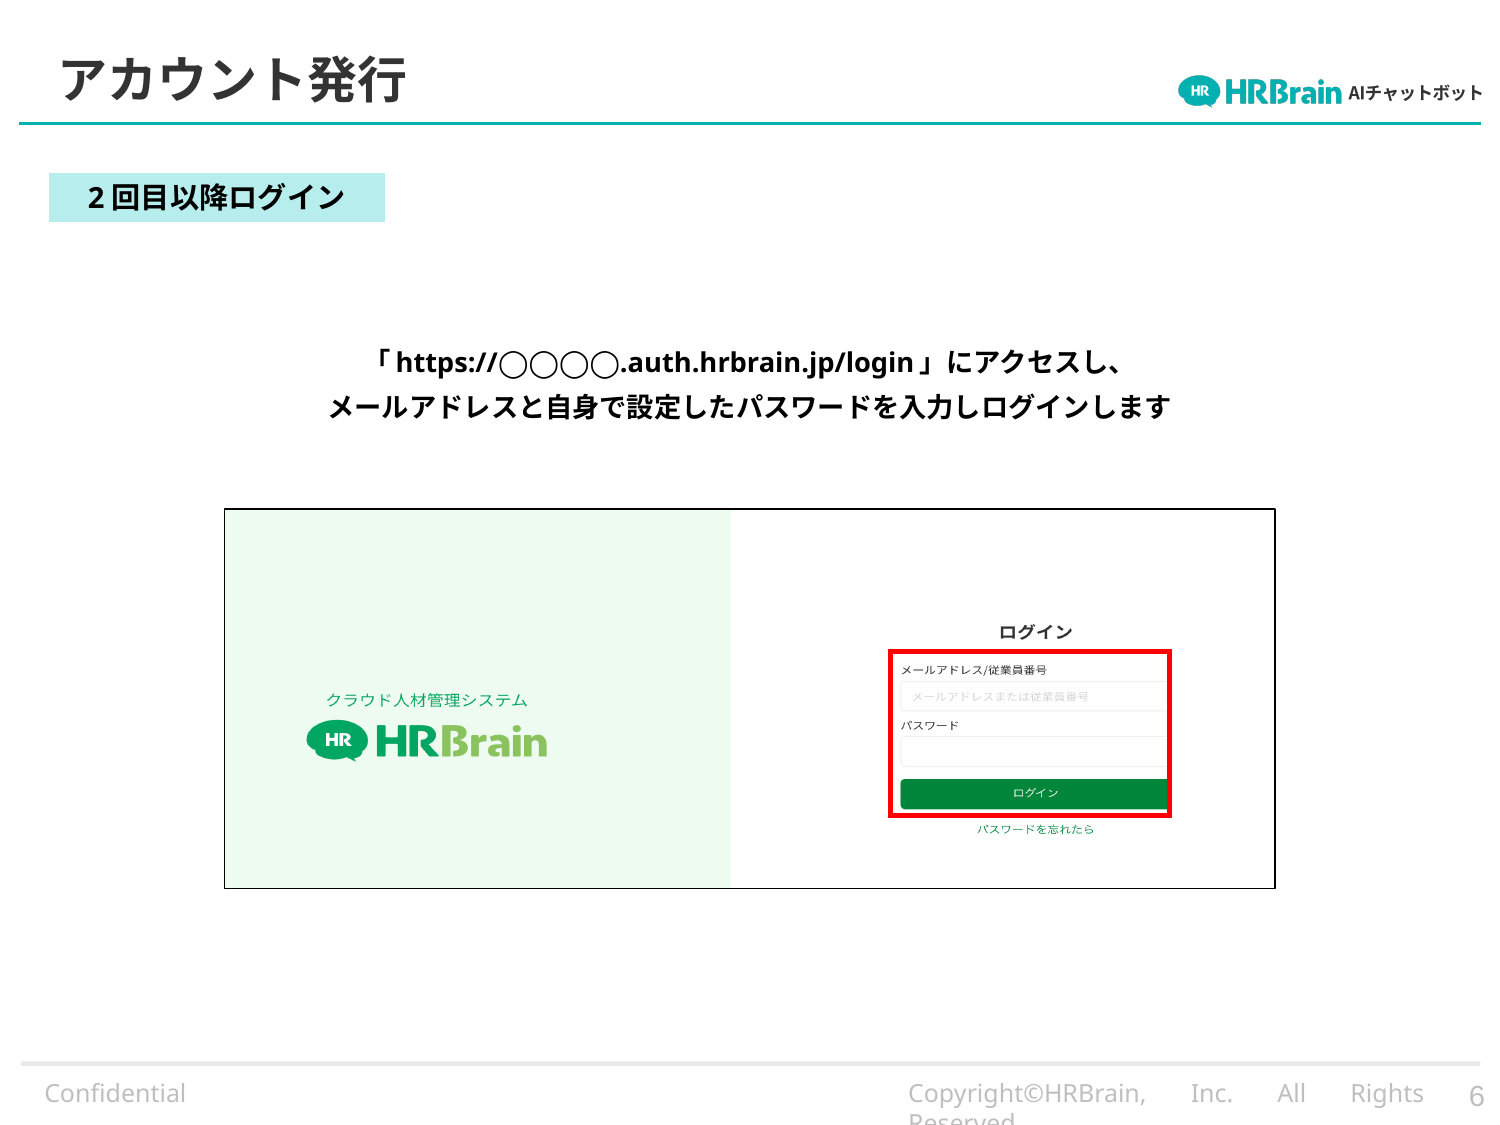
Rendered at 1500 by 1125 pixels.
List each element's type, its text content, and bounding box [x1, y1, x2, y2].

picture [225, 509, 1275, 888]
slide_number 6 [1162, 1065, 1500, 1125]
picture [1417, 59, 1500, 124]
text_box 2回目以降ログイン [48, 171, 386, 223]
title アカウント発行 [19, 17, 1417, 124]
text_box 「https://◯◯◯◯.auth.hrbrain.jp/login」にアクセスし、 メールアドレスと自身で設定したパスワードを入力しログインします [170, 341, 1330, 433]
